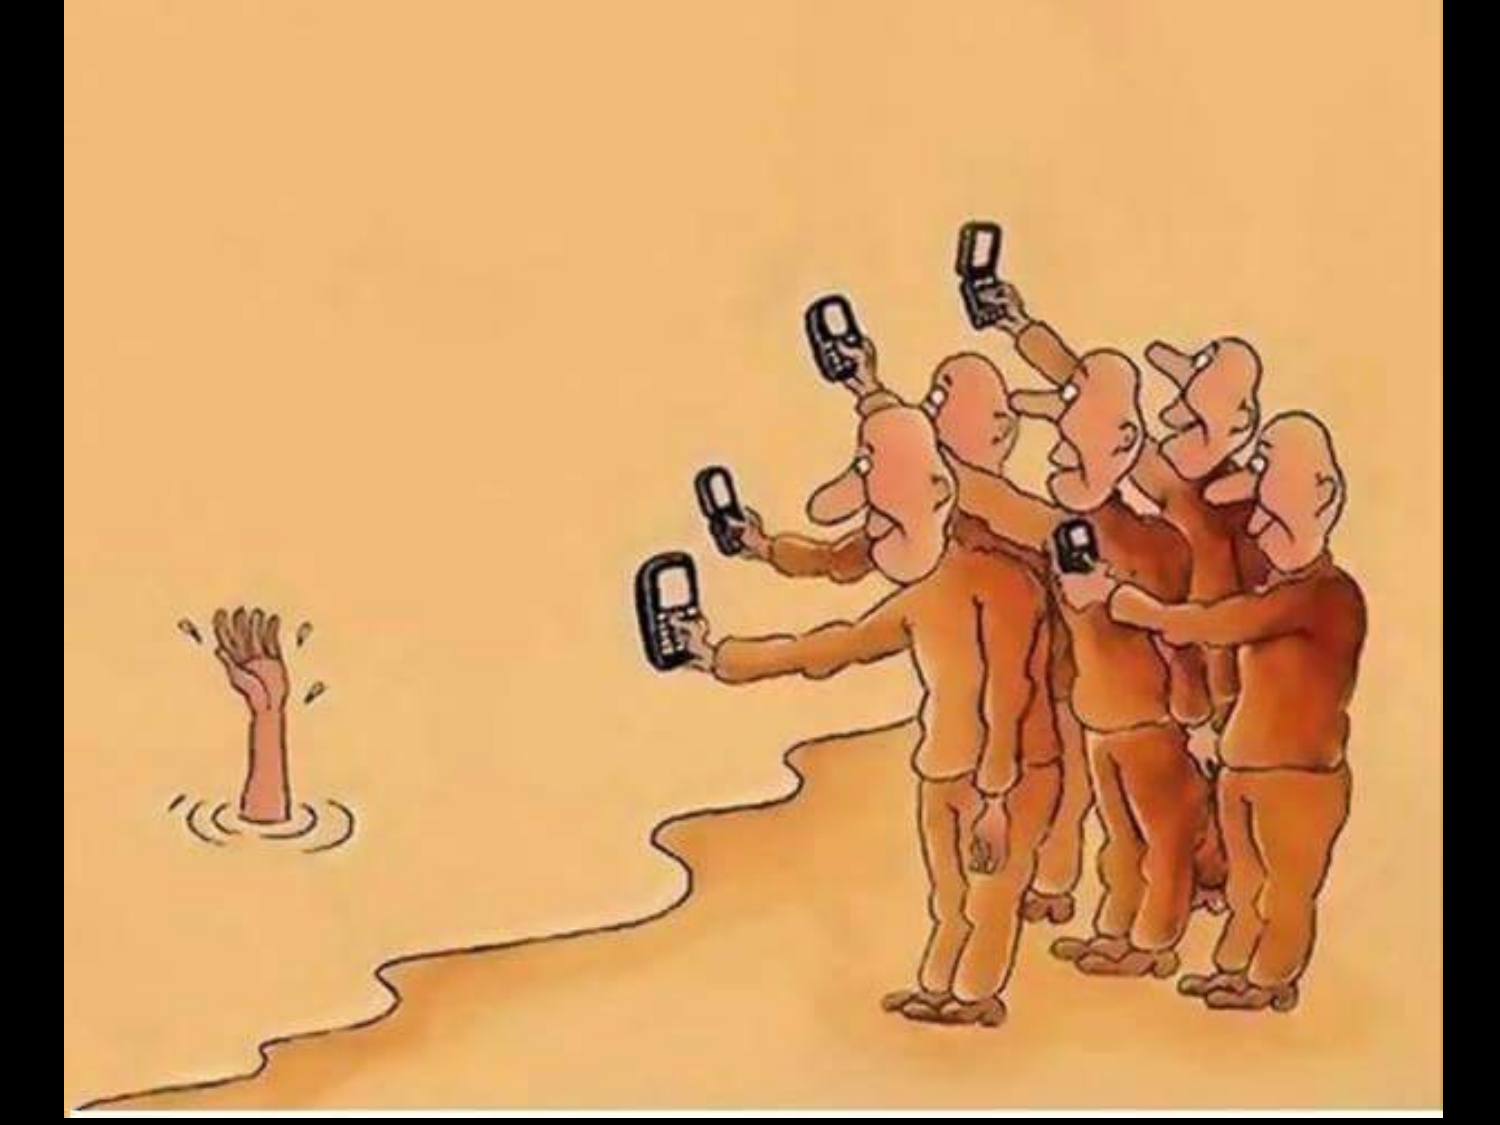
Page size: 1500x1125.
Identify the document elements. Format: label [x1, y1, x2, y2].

list [64, 0, 1443, 1118]
